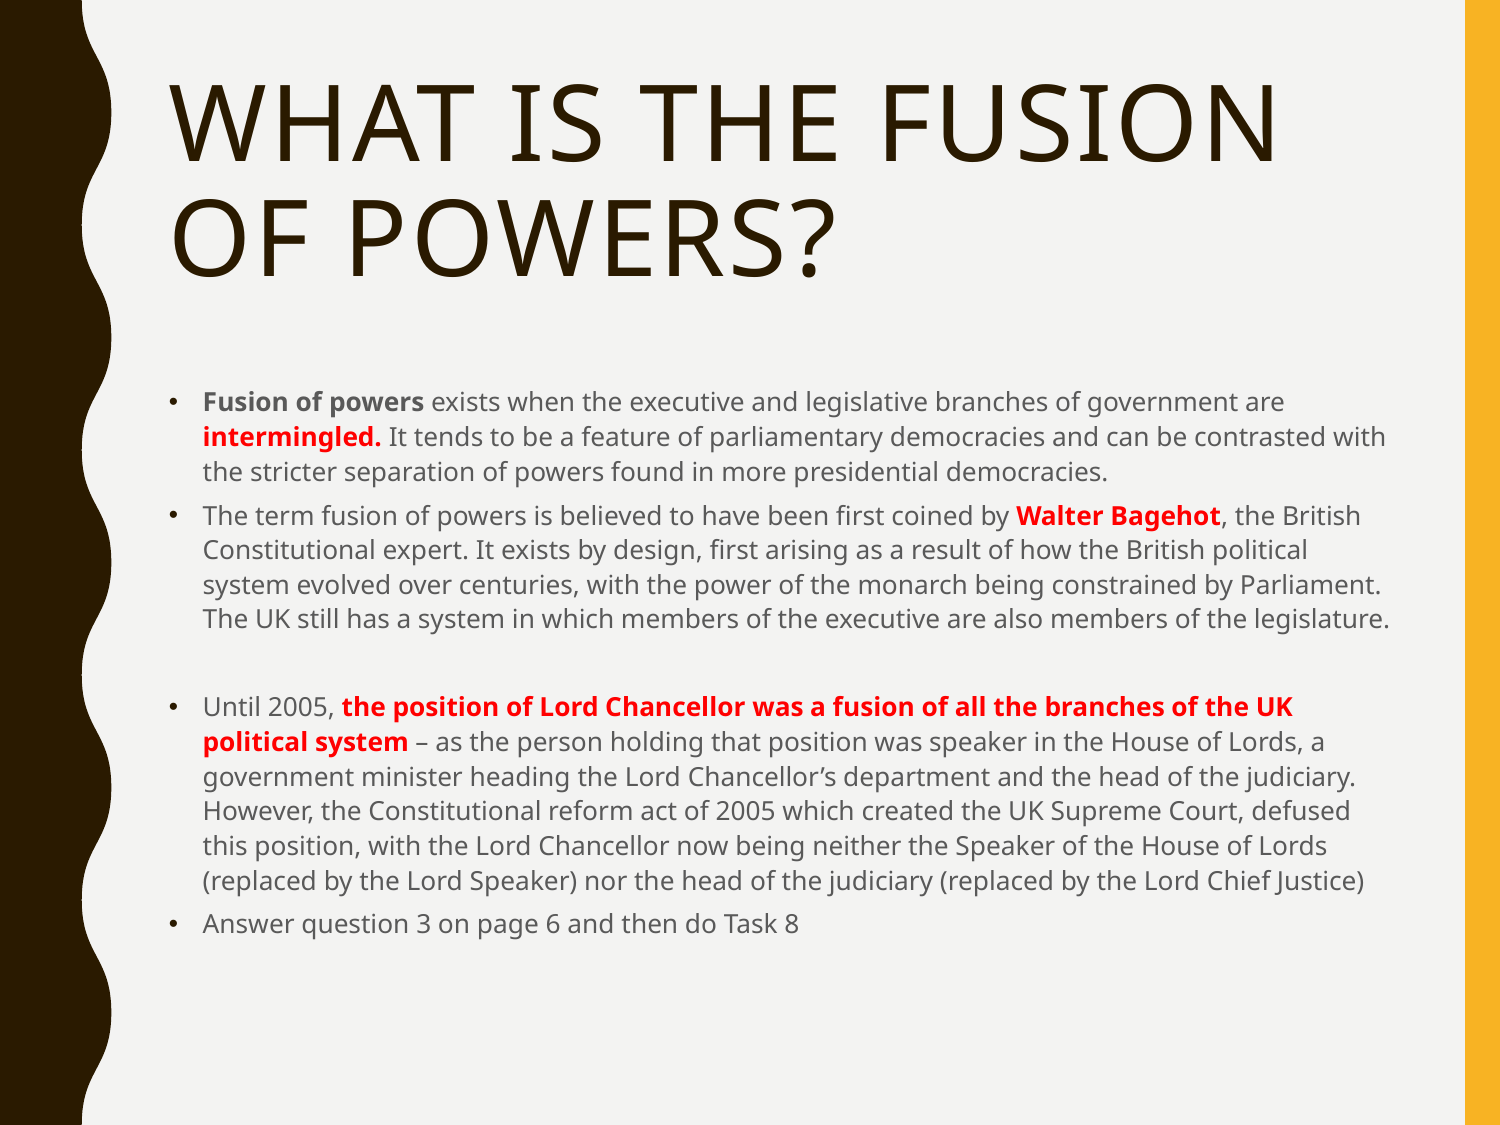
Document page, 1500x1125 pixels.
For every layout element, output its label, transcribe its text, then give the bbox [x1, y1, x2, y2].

list Fusion of powers exists when the executive and legislative branches of government are intermingled. It tends to be a feature of parliamentary democracies and can be contrasted with the stricter separation of powers found in more presidential democracies. The term fusion of powers is believed to have been first coined by Walter Bagehot, the British Constitutional expert. It exists by design, first arising as a result of how the British political system evolved over centuries, with the power of the monarch being constrained by Parliament. The UK still has a system in which members of the executive are also members of the legislature. Until 2005, the position of Lord Chancellor was a fusion of all the branches of the UK political system – as the person holding that position was speaker in the House of Lords, a government minister heading the Lord Chancellor’s department and the head of the judiciary. However, the Constitutional reform act of 2005 which created the UK Supreme Court, defused this position, with the Lord Chancellor now being neither the Speaker of the House of Lords (replaced by the Lord Speaker) nor the head of the judiciary (replaced by the Lord Chief Justice) Answer question 3 on page 6 and then do Task 8 [154, 375, 1407, 965]
title What is the FUSION of powers? [154, 62, 1407, 308]
